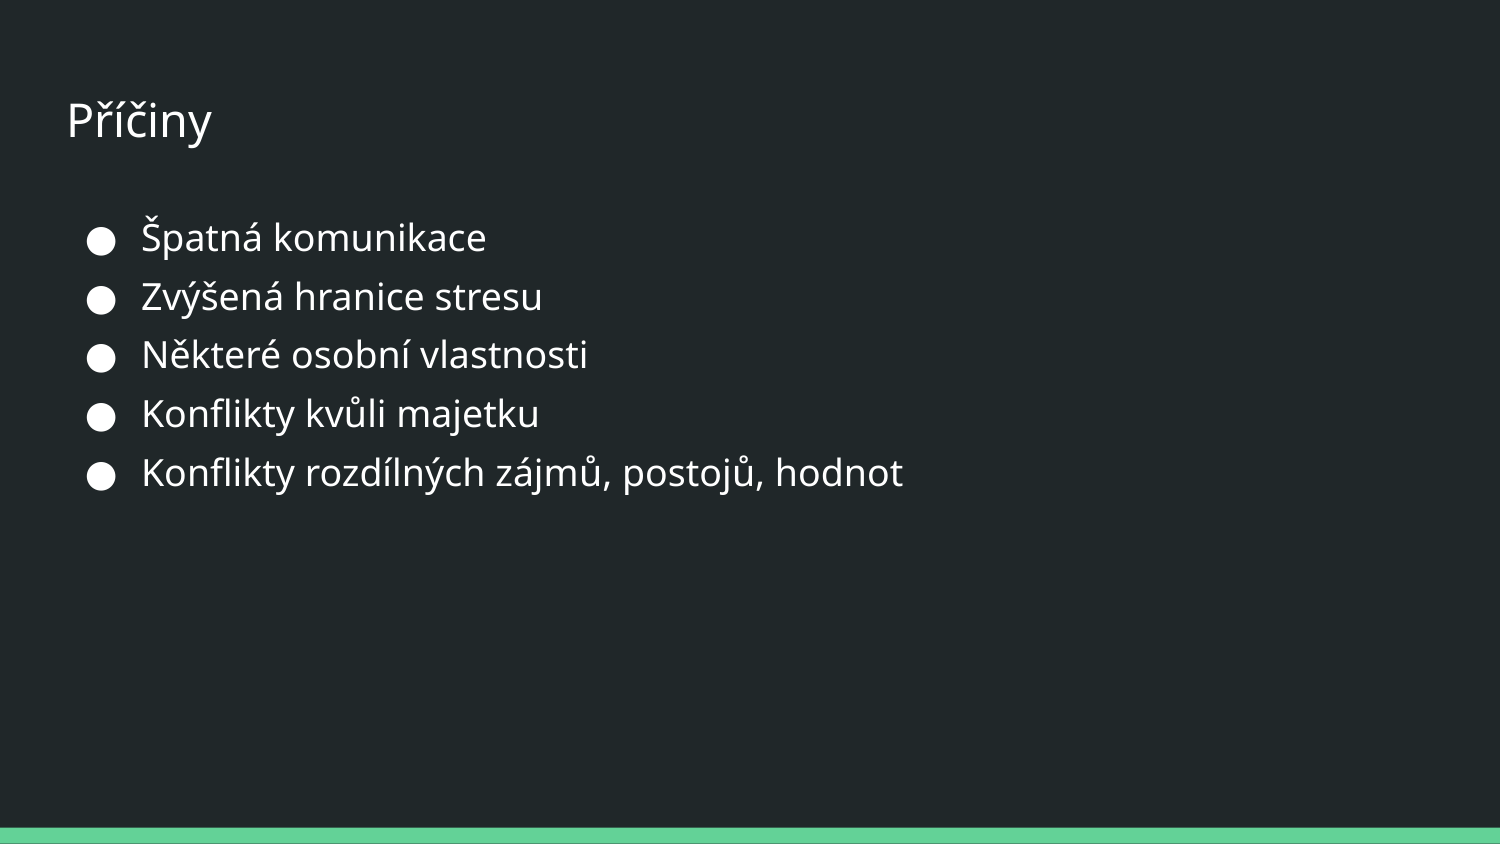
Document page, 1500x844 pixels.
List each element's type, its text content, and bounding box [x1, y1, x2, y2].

title Příčiny [51, 72, 1449, 167]
list Špatná komunikace Zvýšená hranice stresu Některé osobní vlastnosti Konflikty kvůli majetku Konflikty rozdílných zájmů, postojů, hodnot [51, 189, 1449, 750]
